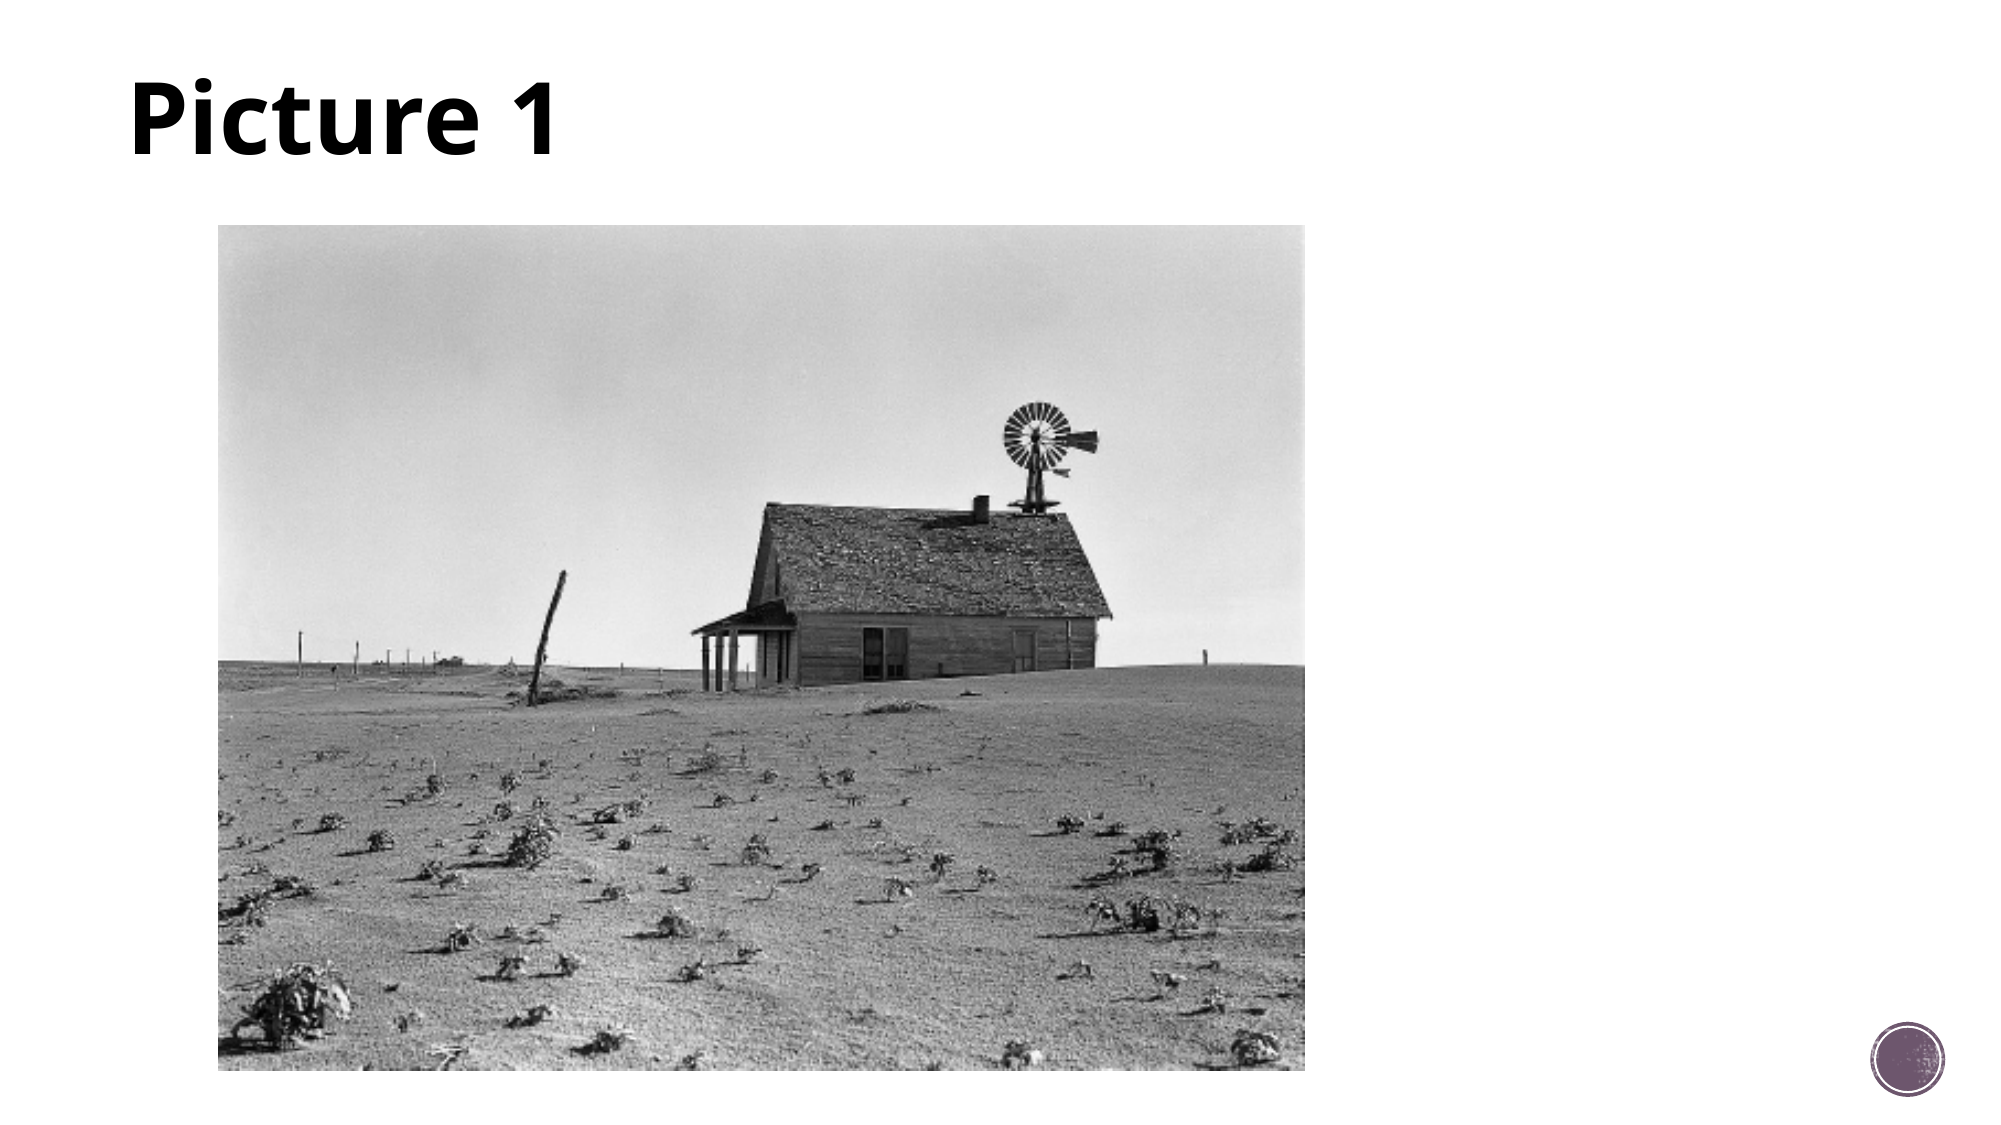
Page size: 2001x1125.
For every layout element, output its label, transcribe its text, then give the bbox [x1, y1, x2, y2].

title Picture 1 [111, 50, 1522, 194]
picture [218, 225, 1305, 1071]
